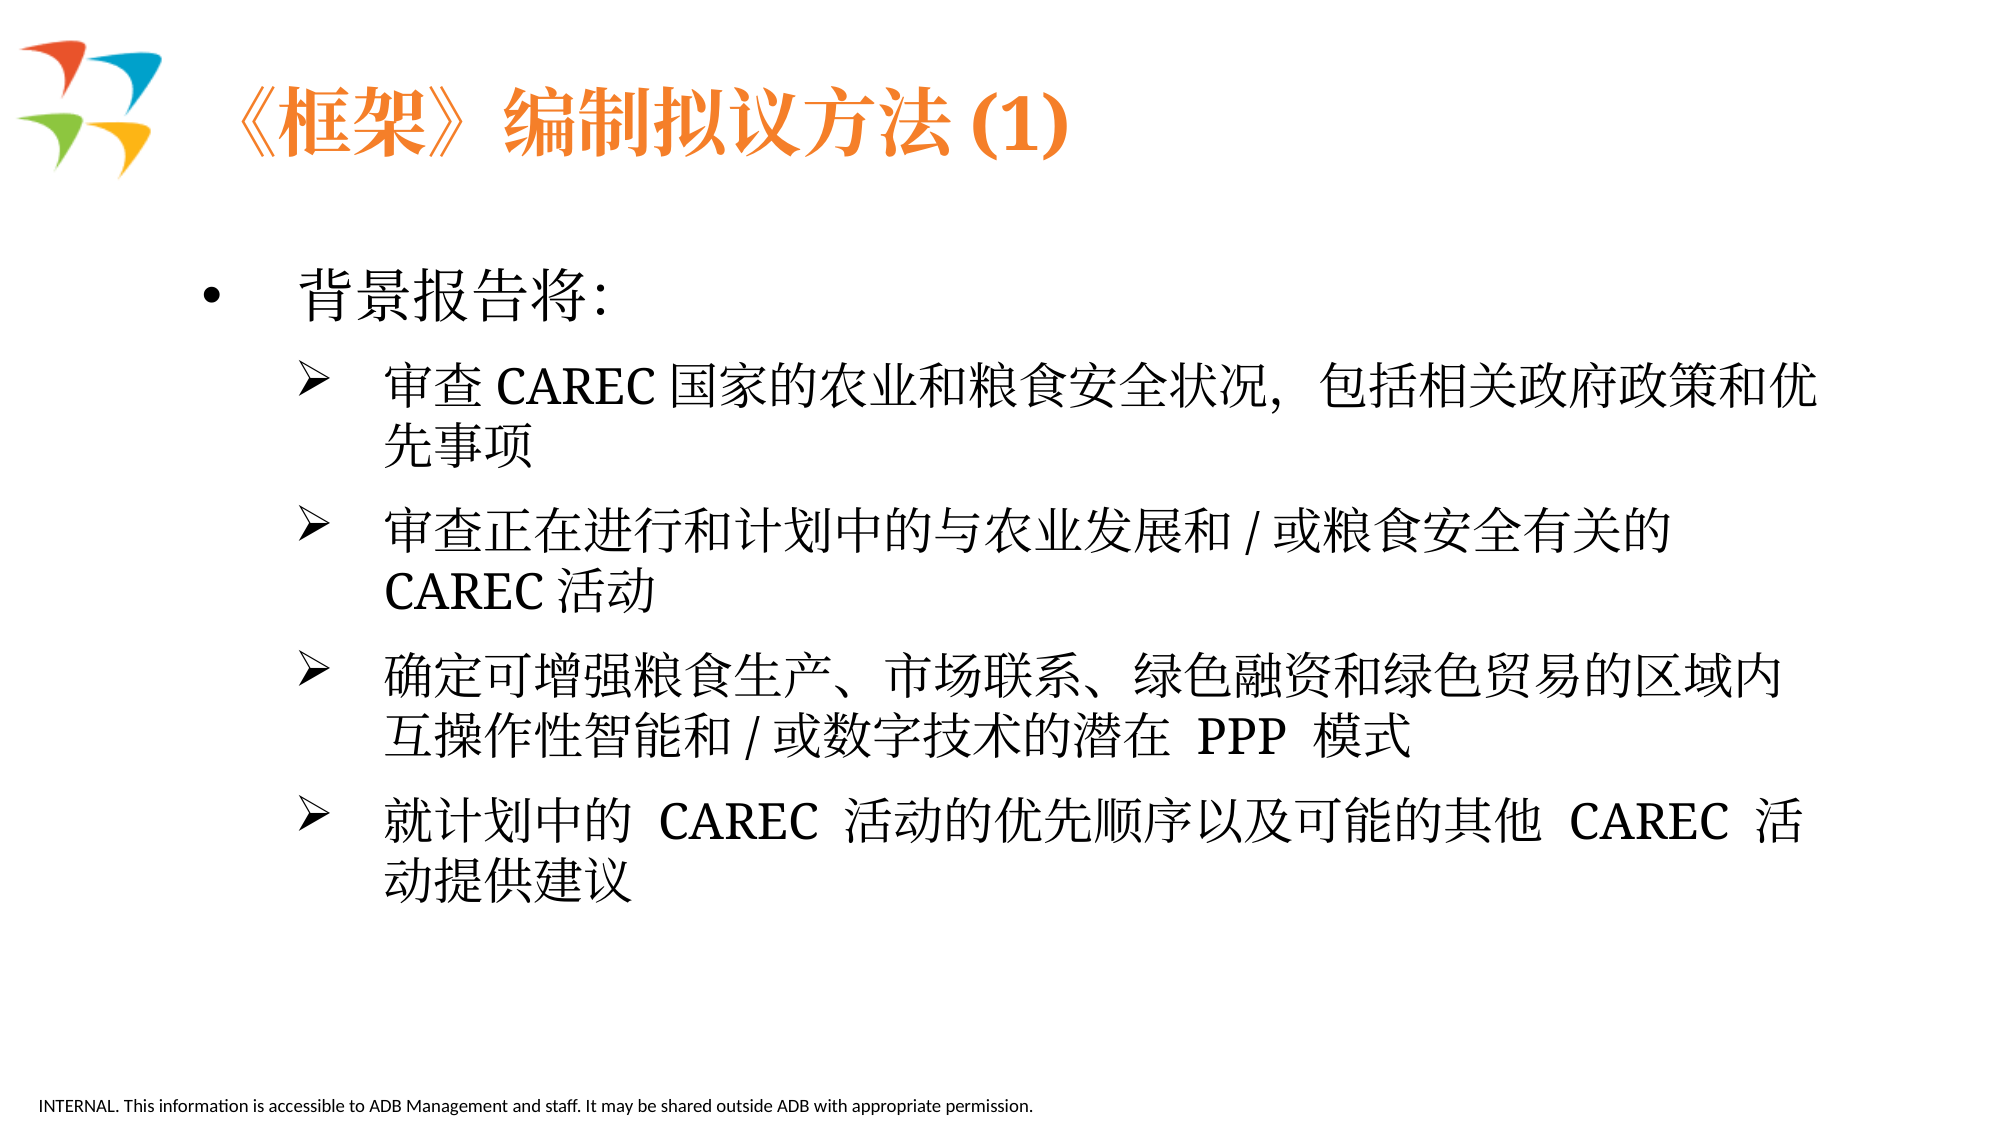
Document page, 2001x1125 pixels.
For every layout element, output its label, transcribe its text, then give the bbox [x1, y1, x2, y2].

title 《框架》编制拟议方法(1) [187, 28, 1873, 224]
text_box 背景报告将： 审查CAREC国家的农业和粮食安全状况，包括相关政府政策和优先事项 审查正在进行和计划中的与农业发展和/或粮食安全有关的CAREC活动 确定可增强粮食生产、市场联系、绿色融资和绿色贸易的区域内互操作性智能和/或数字技术的潜在 PPP 模式 就计划中的 CAREC 活动的优先顺序以及可能的其他 CAREC 活动提供建议 [186, 251, 1836, 1013]
picture [10, 33, 187, 187]
